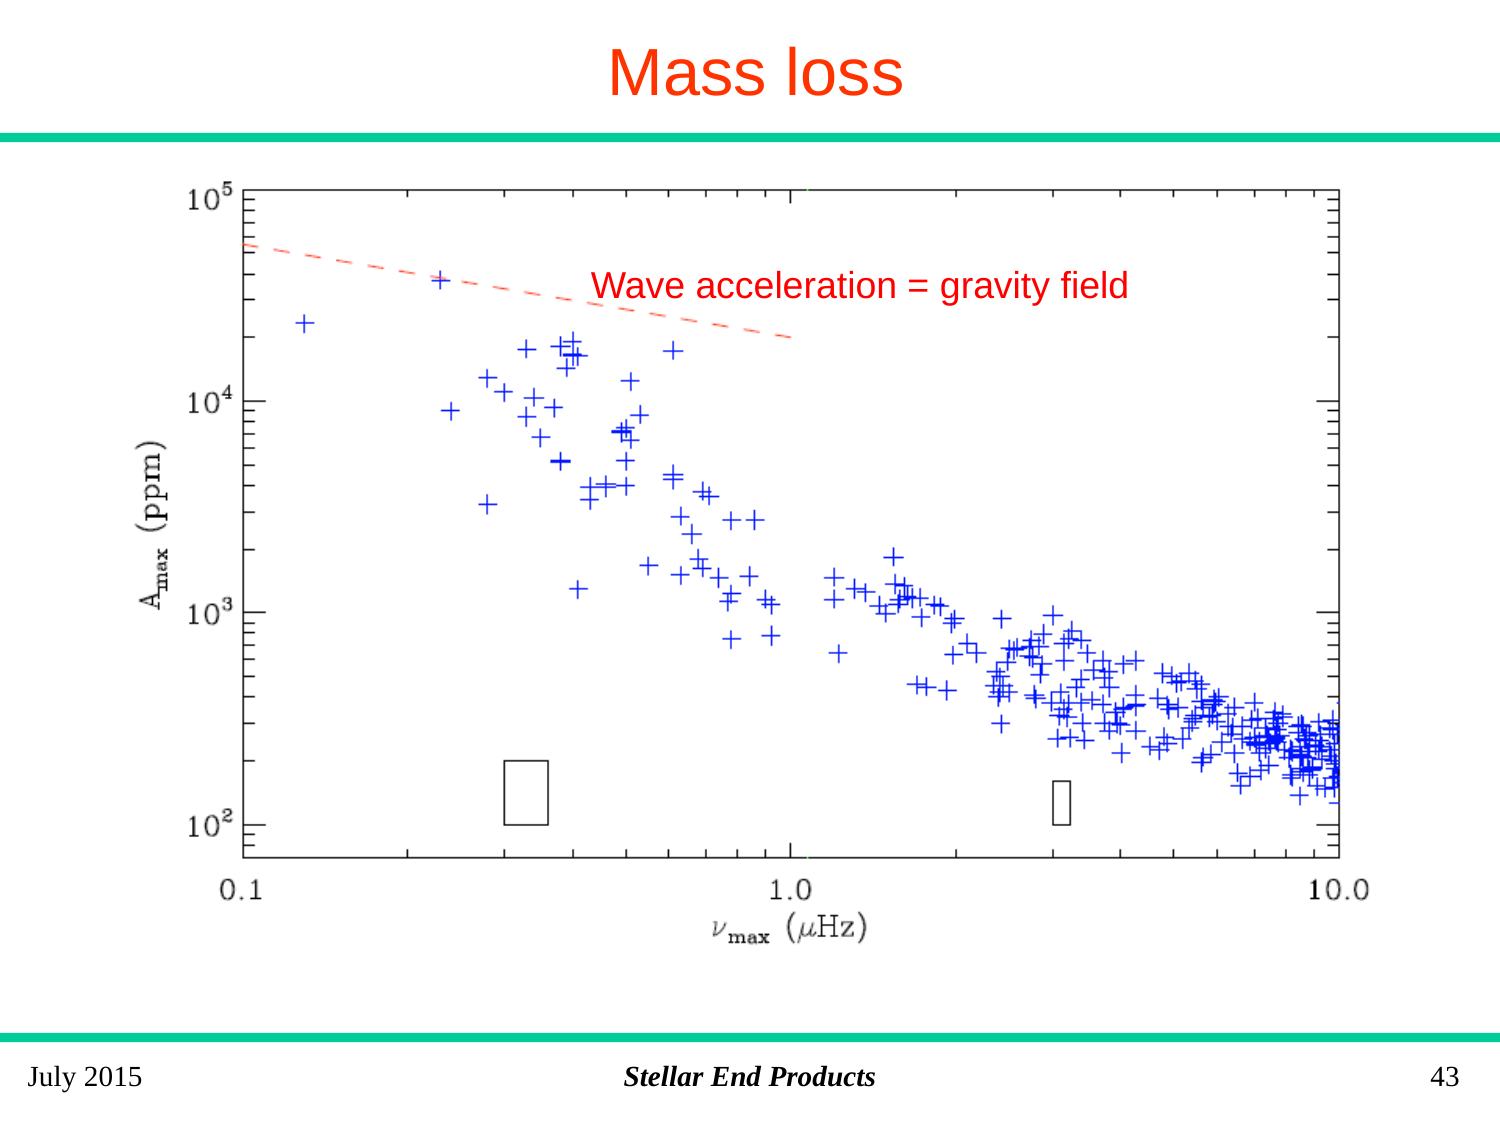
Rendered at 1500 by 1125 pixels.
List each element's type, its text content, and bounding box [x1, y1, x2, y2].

picture [127, 177, 1373, 948]
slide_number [12, 1049, 326, 1125]
footer Stellar End Products [512, 1049, 988, 1101]
title Mass loss [87, 0, 1425, 138]
slide_number 43 [1162, 1049, 1476, 1125]
